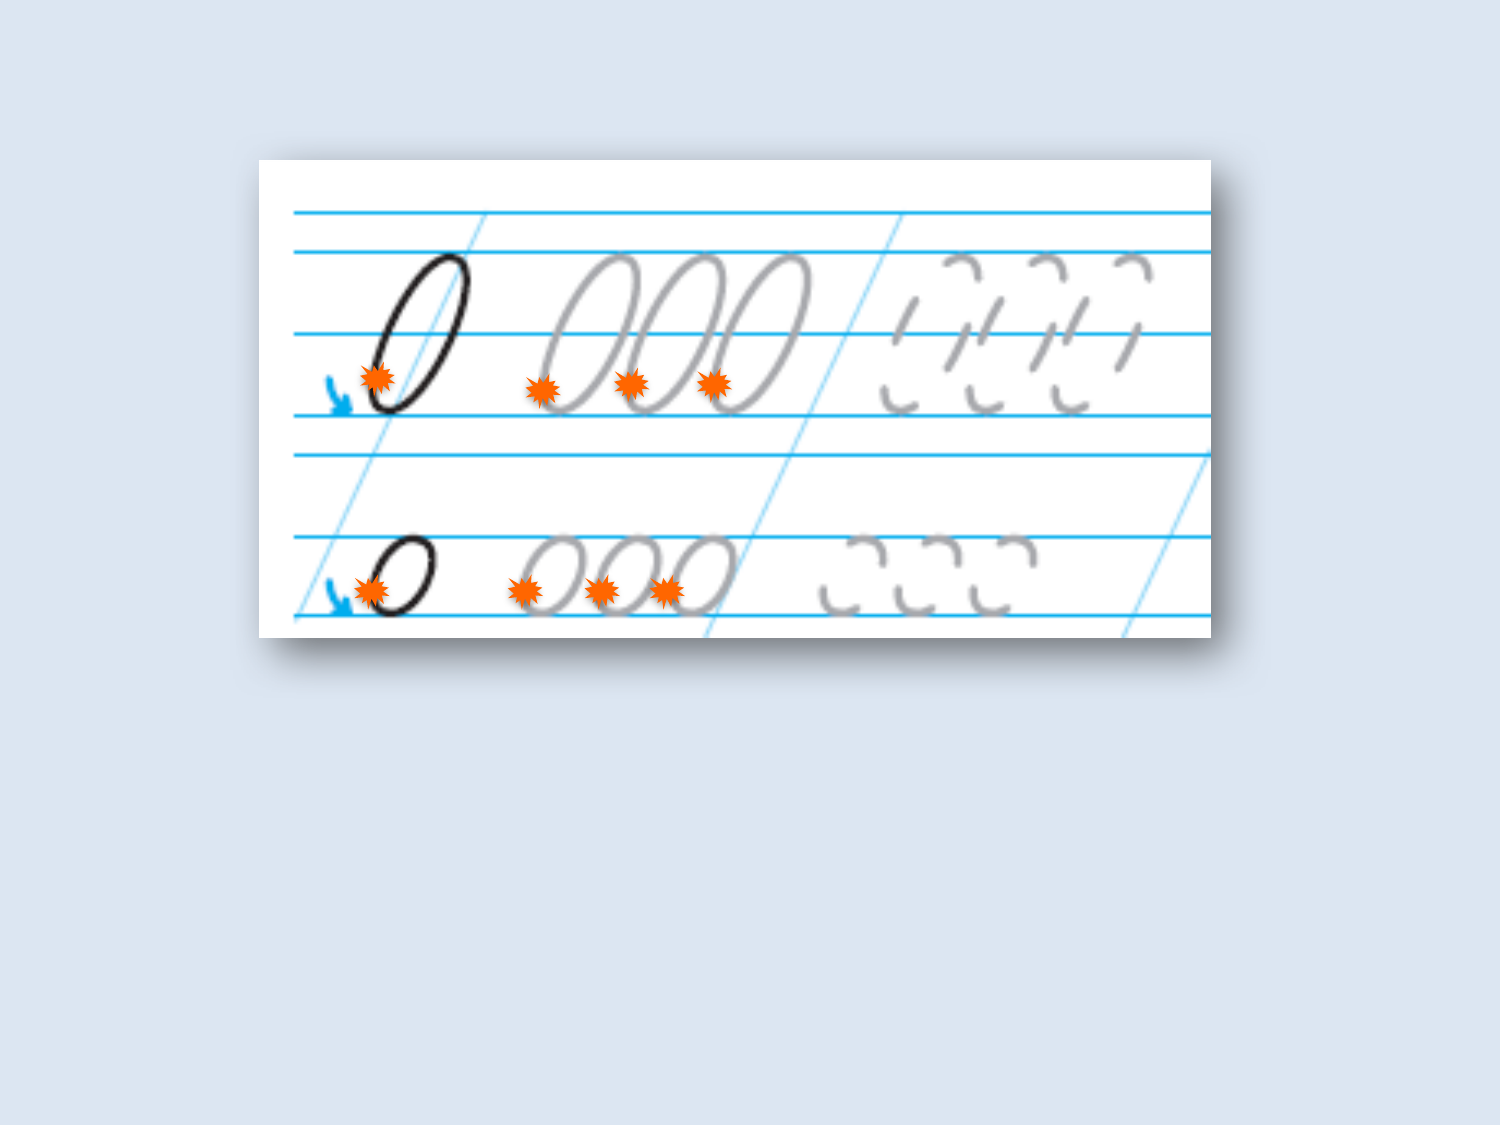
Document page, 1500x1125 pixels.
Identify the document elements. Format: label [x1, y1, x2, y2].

picture [259, 160, 1211, 639]
